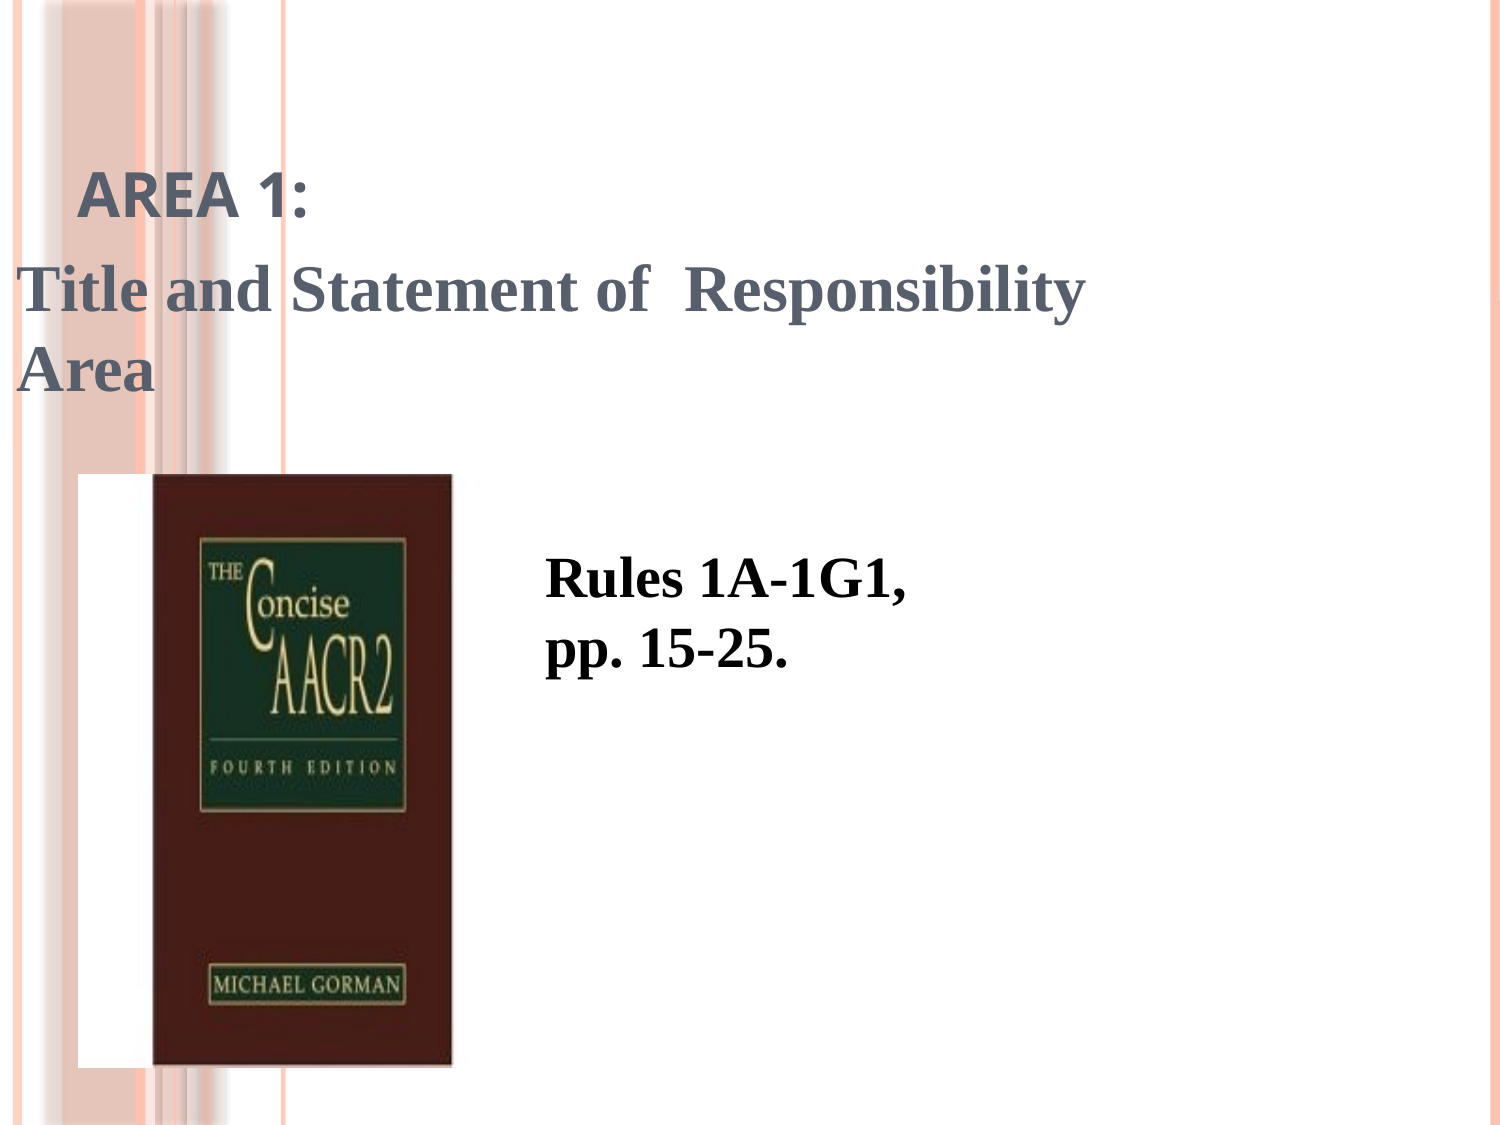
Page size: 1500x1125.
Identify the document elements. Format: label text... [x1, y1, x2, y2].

title Area 1: [62, 75, 1400, 238]
subtitle Title and Statement of Responsibility Area [2, 237, 1190, 538]
text_box [78, 474, 529, 1068]
text_box Rules 1A-1G1, pp. 15-25. [528, 532, 1025, 687]
